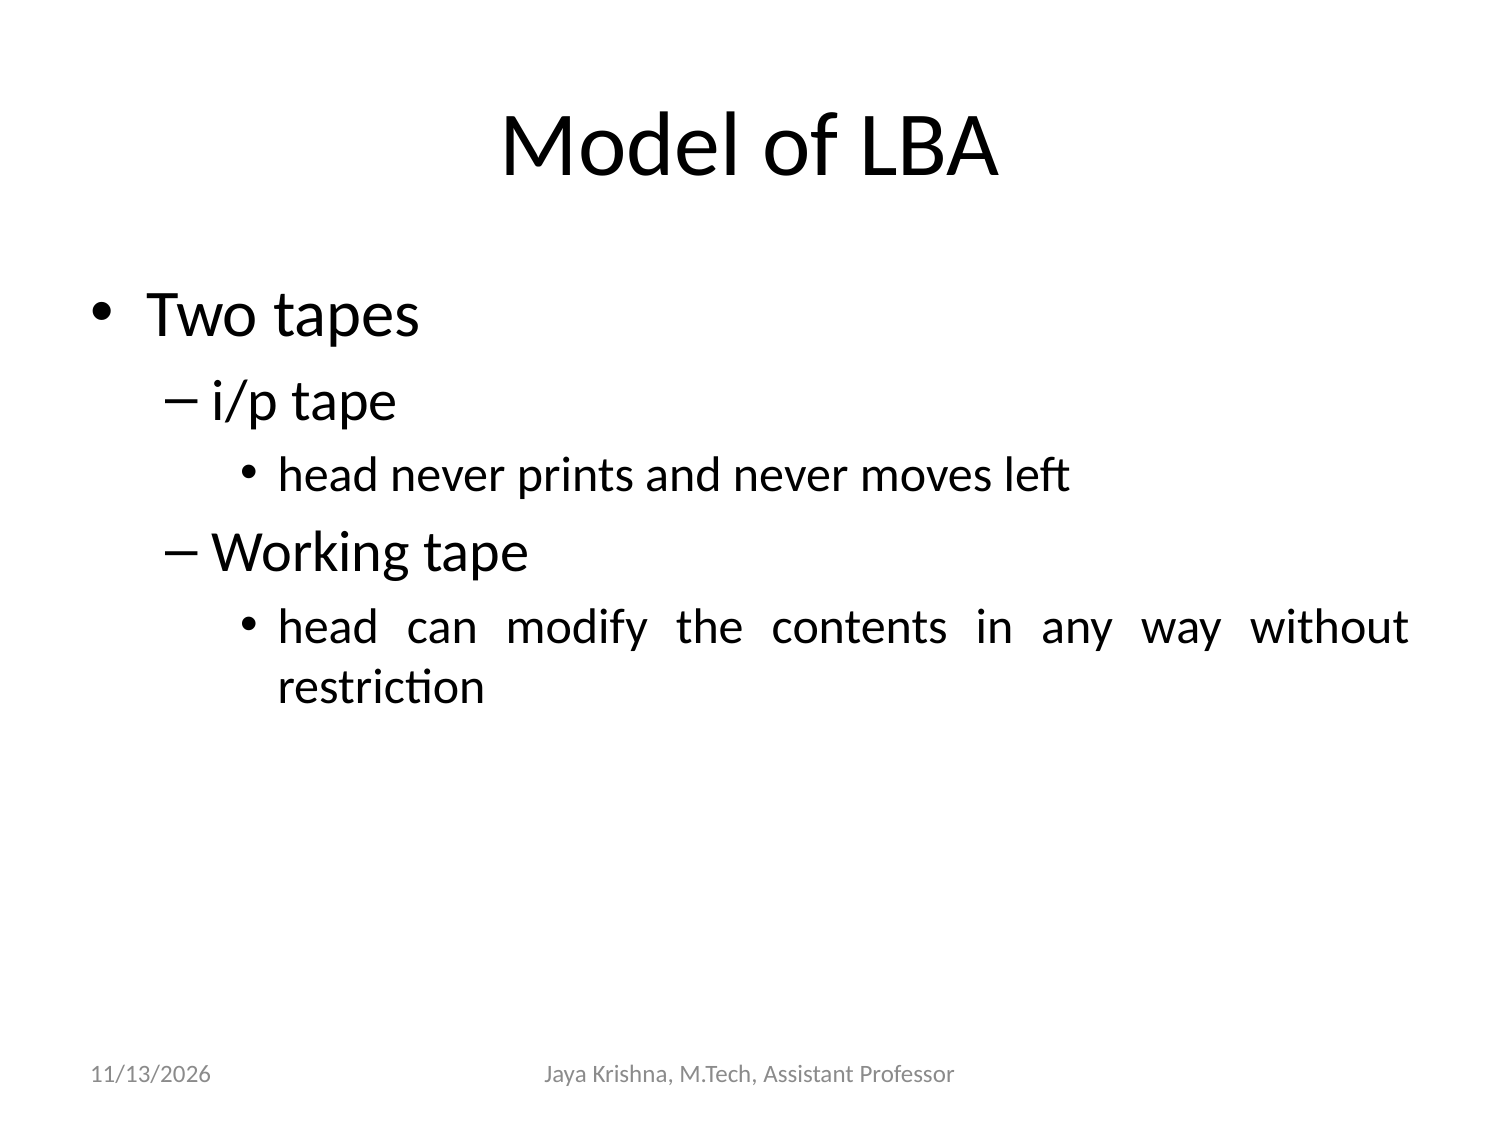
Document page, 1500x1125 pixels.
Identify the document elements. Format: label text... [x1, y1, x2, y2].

title Model of LBA [75, 45, 1425, 233]
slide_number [75, 1042, 425, 1103]
list Two tapes i/p tape head never prints and never moves left Working tape head can modify the contents in any way without restriction [75, 262, 1425, 1005]
footer Jaya Krishna, M.Tech, Assistant Professor [512, 1042, 988, 1103]
